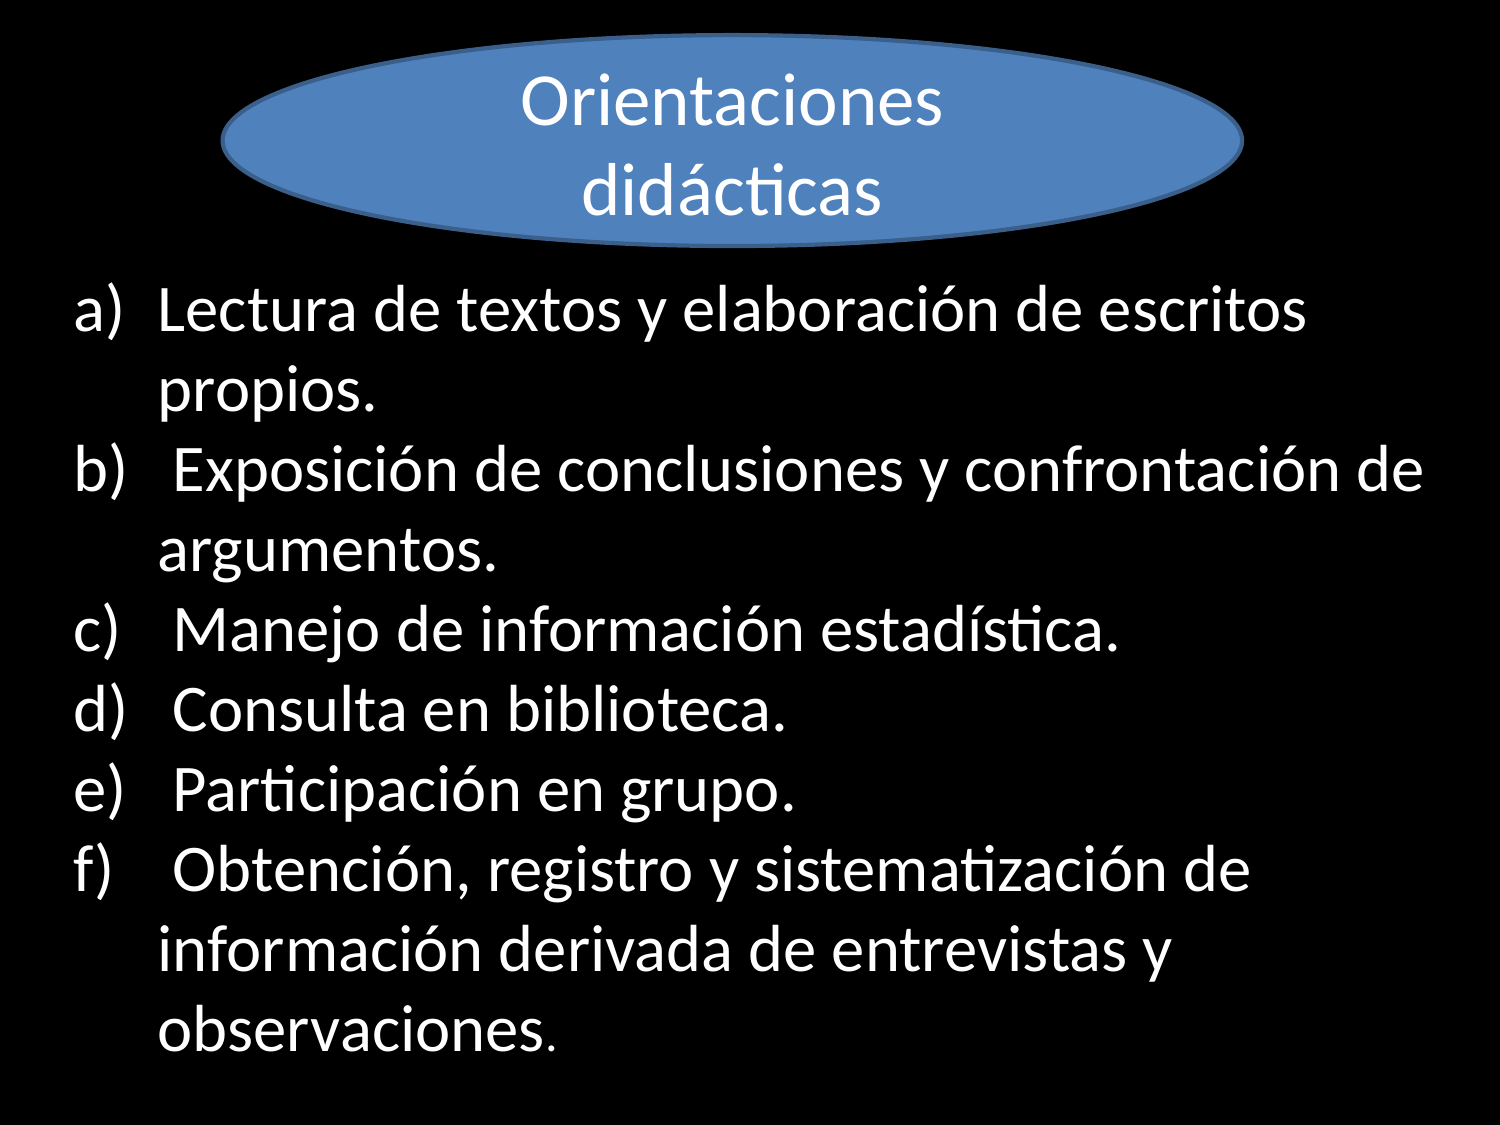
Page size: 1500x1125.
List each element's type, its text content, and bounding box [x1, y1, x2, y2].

text_box Orientaciones didácticas [220, 32, 1245, 249]
text_box Lectura de textos y elaboración de escritos propios. Exposición de conclusiones y confrontación de argumentos. Manejo de información estadística. Consulta en biblioteca. Participación en grupo. Obtención, registro y sistematización de información derivada de entrevistas y observaciones. [58, 257, 1465, 1125]
